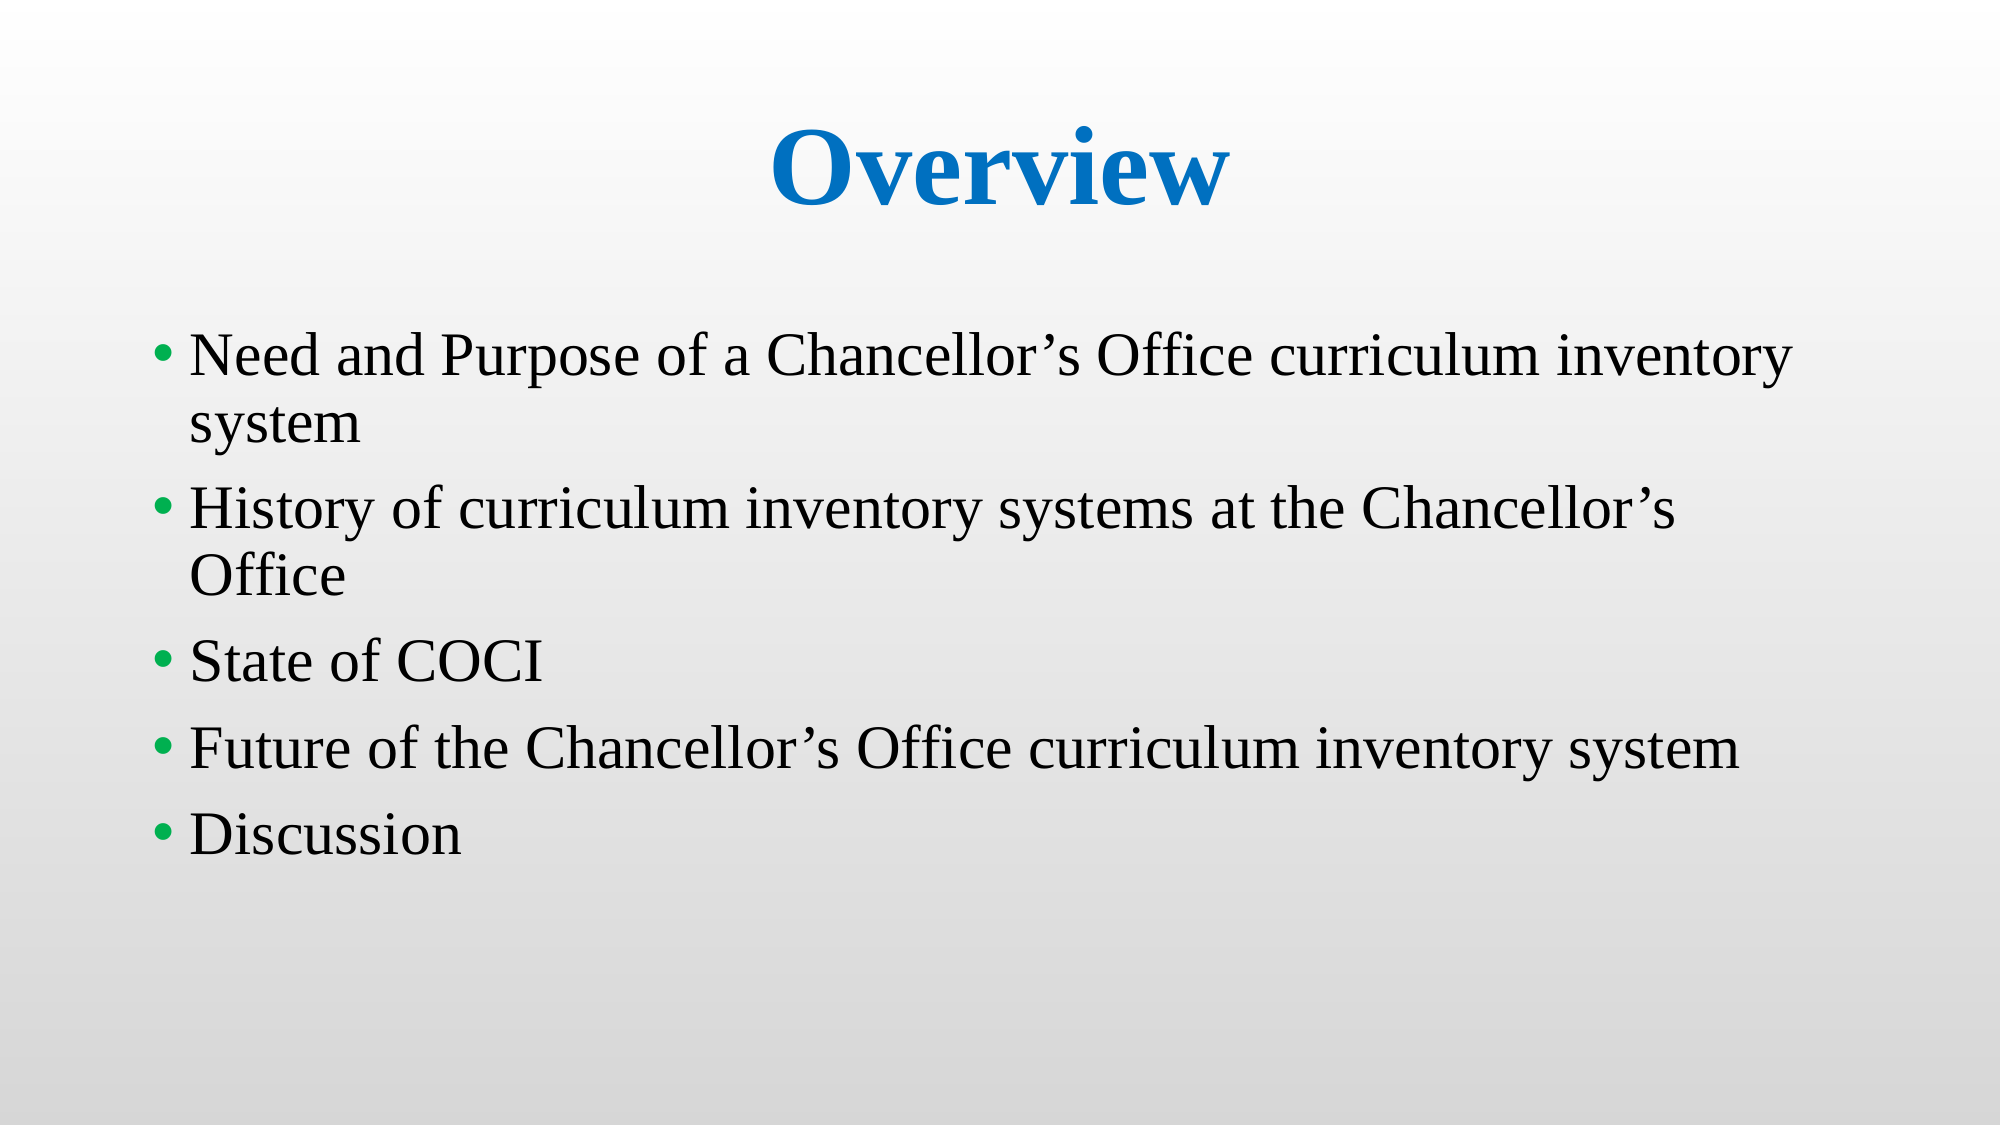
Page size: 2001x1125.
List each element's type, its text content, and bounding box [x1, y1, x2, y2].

list Need and Purpose of a Chancellor’s Office curriculum inventory system History of curriculum inventory systems at the Chancellor’s Office State of COCI Future of the Chancellor’s Office curriculum inventory system Discussion [137, 314, 1863, 881]
title Overview [137, 59, 1863, 278]
